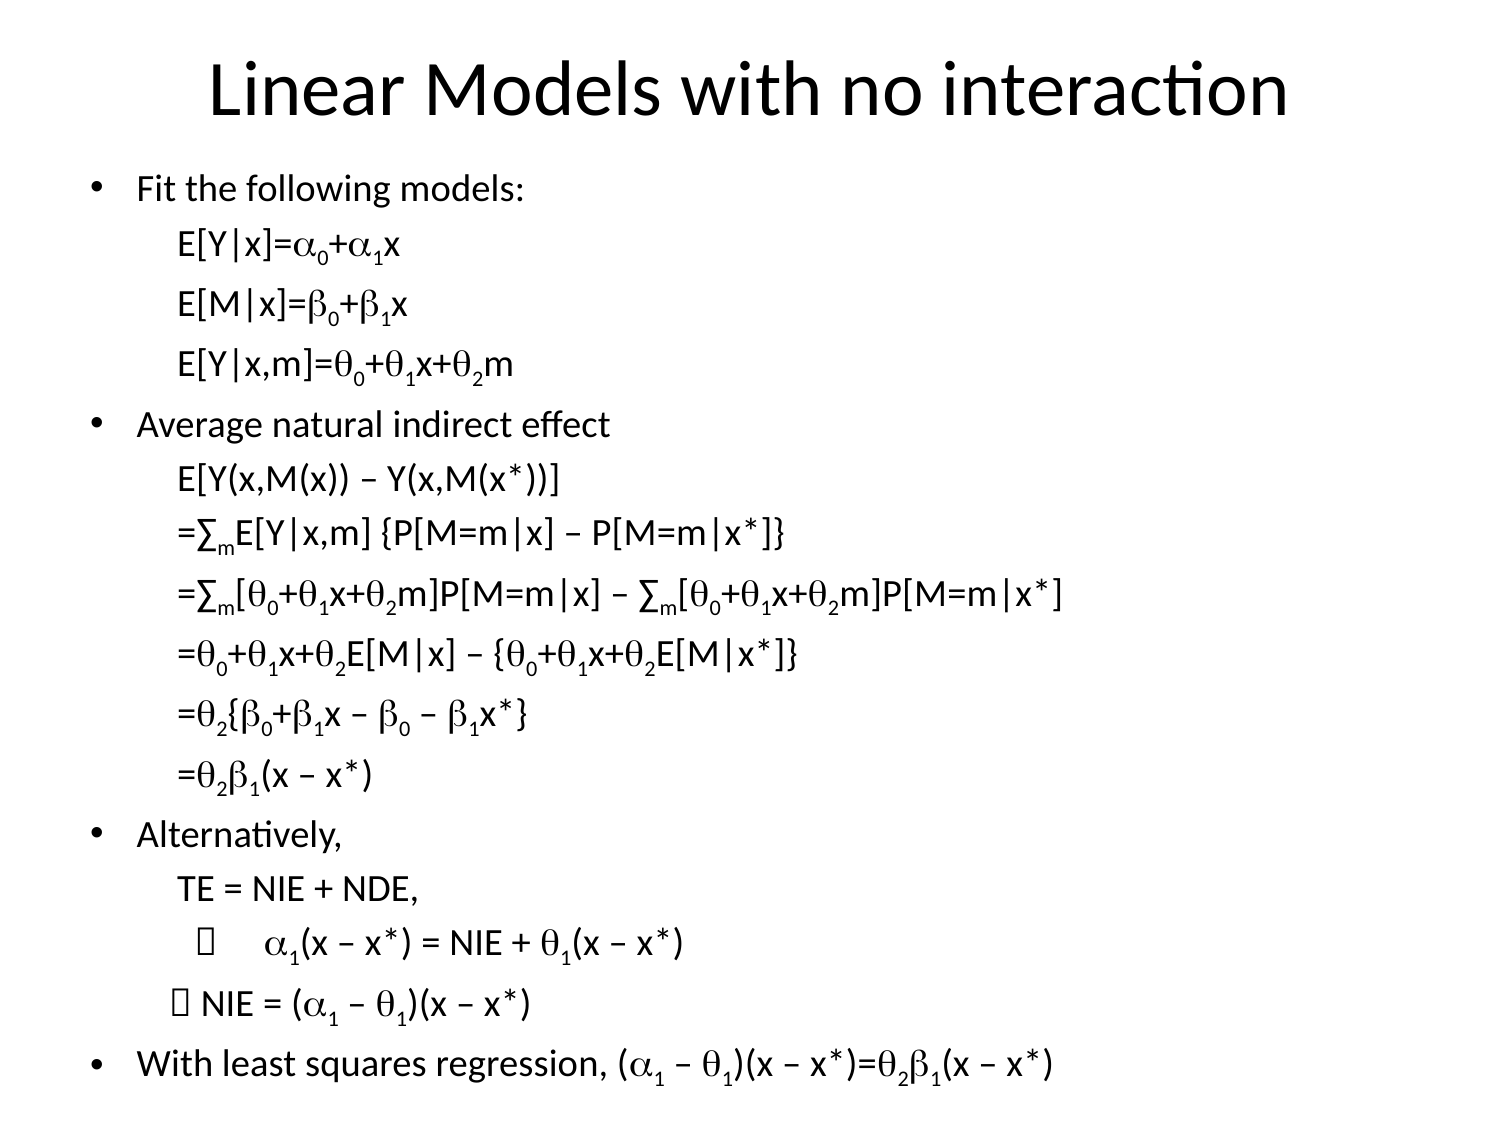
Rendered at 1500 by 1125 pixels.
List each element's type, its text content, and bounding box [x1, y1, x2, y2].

title Linear Models with no interaction [75, 28, 1425, 140]
list Fit the following models: E[Y|x]=a0+a1x E[M|x]=b0+b1x E[Y|x,m]=q0+q1x+q2m Average natural indirect effect E[Y(x,M(x)) – Y(x,M(x*))] =∑mE[Y|x,m] {P[M=m|x] – P[M=m|x*]} =∑m[q0+q1x+q2m]P[M=m|x] – ∑m[q0+q1x+q2m]P[M=m|x*] =q0+q1x+q2E[M|x] – {q0+q1x+q2E[M|x*]} =q2{b0+b1x – b0 – b1x*} =q2b1(x – x*) Alternatively, TE = NIE + NDE,  a1(x – x*) = NIE + q1(x – x*)  NIE = (a1 – q1)(x – x*) With least squares regression, (a1 – q1)(x – x*)=q2b1(x – x*) [75, 155, 1425, 1102]
